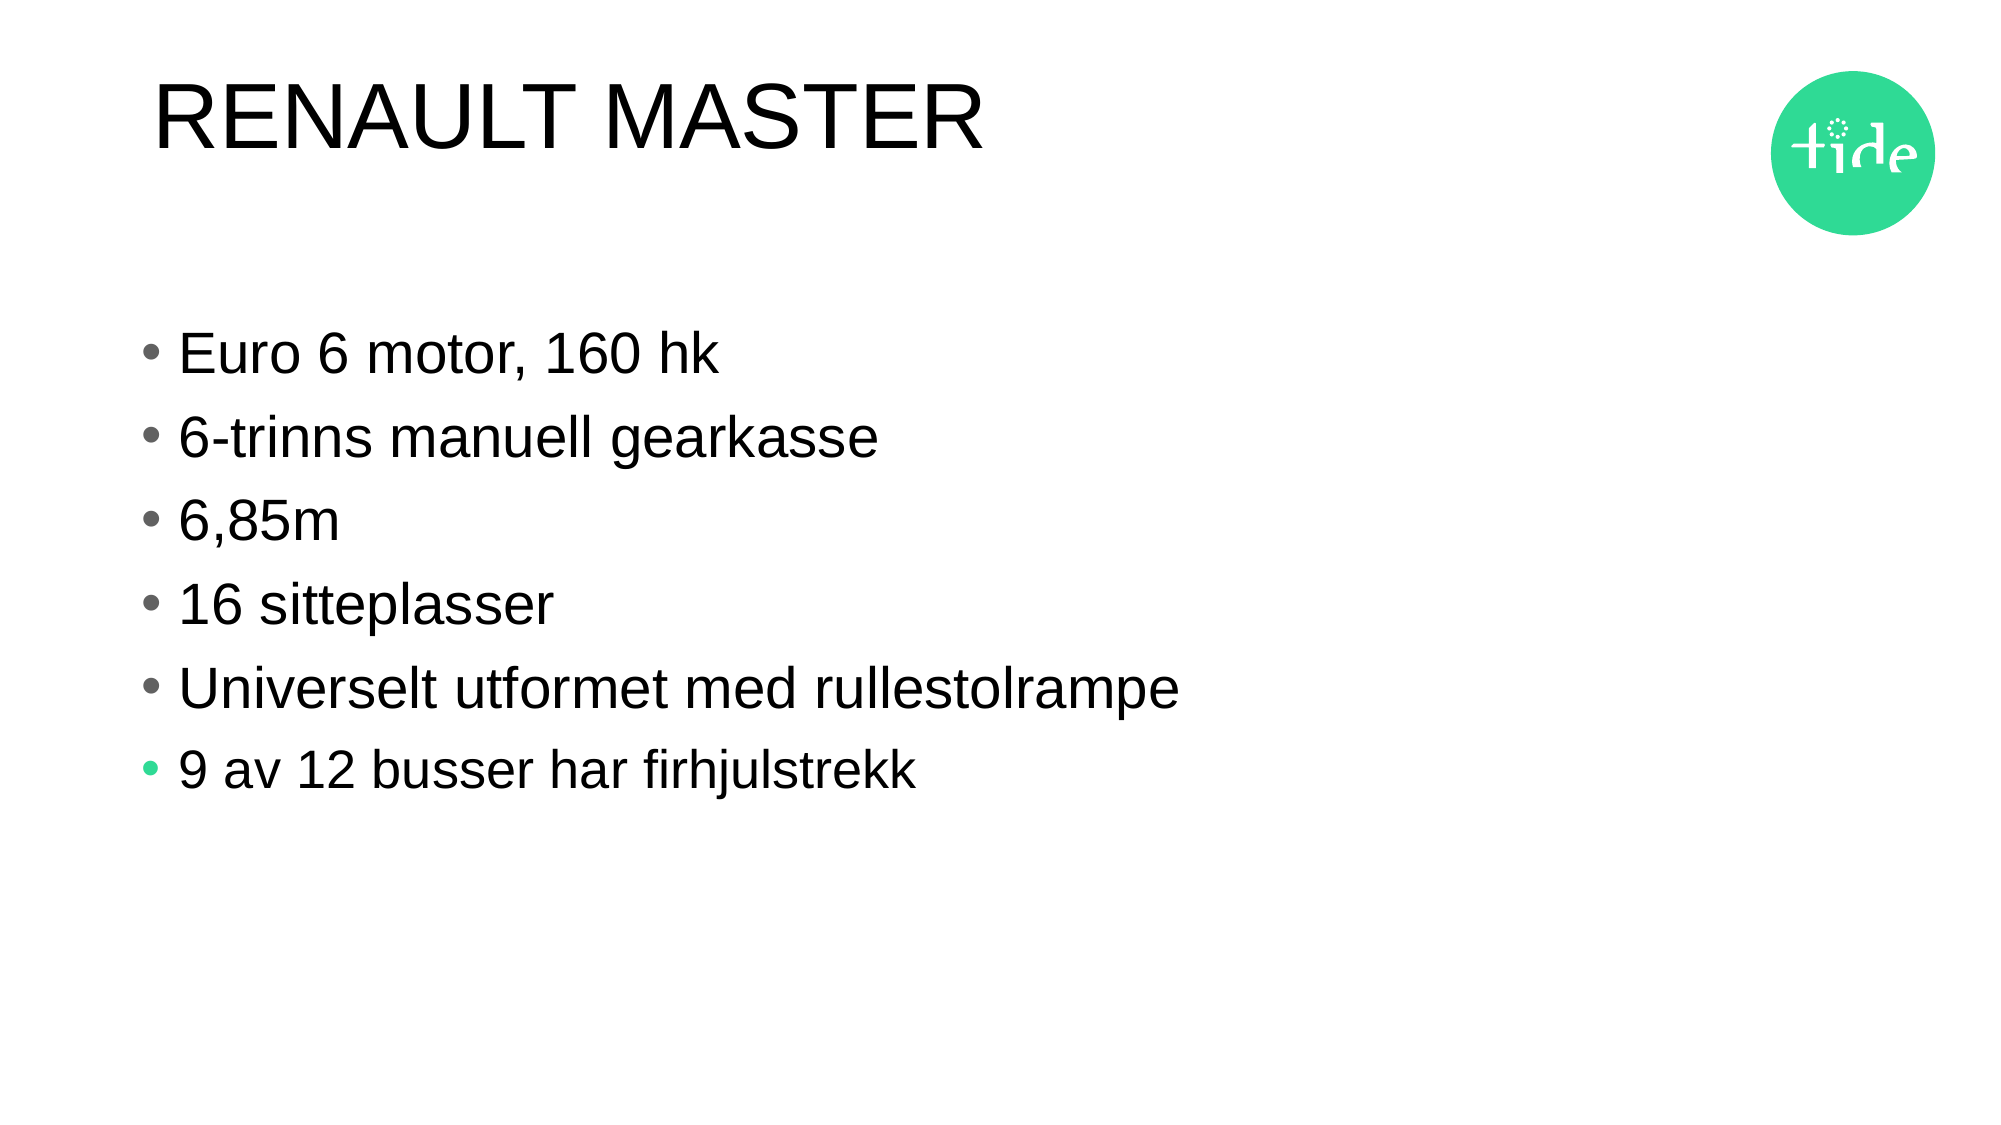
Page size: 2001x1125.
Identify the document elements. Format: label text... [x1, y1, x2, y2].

list Euro 6 motor, 160 hk 6-trinns manuell gearkasse 6,85m 16 sitteplasser Universelt utformet med rullestolrampe 9 av 12 busser har firhjulstrekk [126, 315, 1852, 959]
title RENAULT MASTER [137, 59, 1732, 278]
